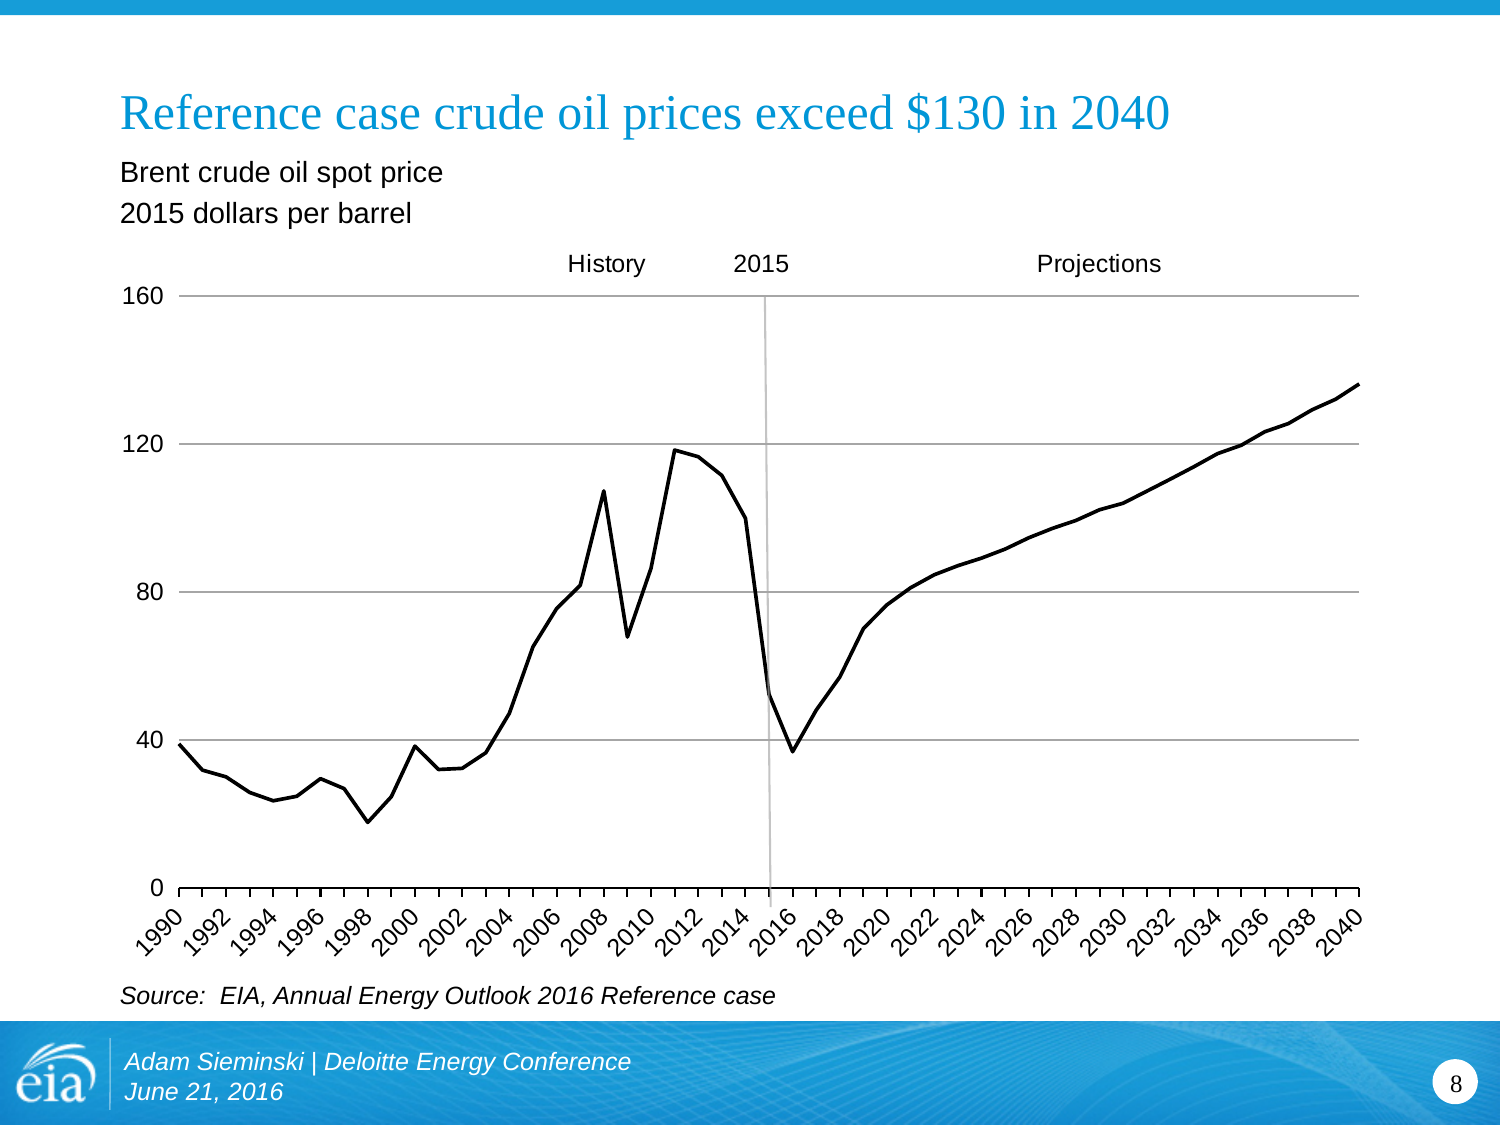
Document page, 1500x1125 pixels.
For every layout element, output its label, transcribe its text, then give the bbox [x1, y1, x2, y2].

list Brent crude oil spot price 2015 dollars per barrel [105, 146, 762, 237]
title Reference case crude oil prices exceed $130 in 2040 [105, 11, 1425, 140]
footer Adam Sieminski | Deloitte Energy Conference June 21, 2016 [109, 1048, 677, 1113]
picture [0, 1021, 1500, 1125]
slide_number 8 [1425, 1053, 1488, 1113]
list Source: EIA, Annual Energy Outlook 2016 Reference case [105, 976, 1409, 1017]
chart [104, 250, 1409, 970]
